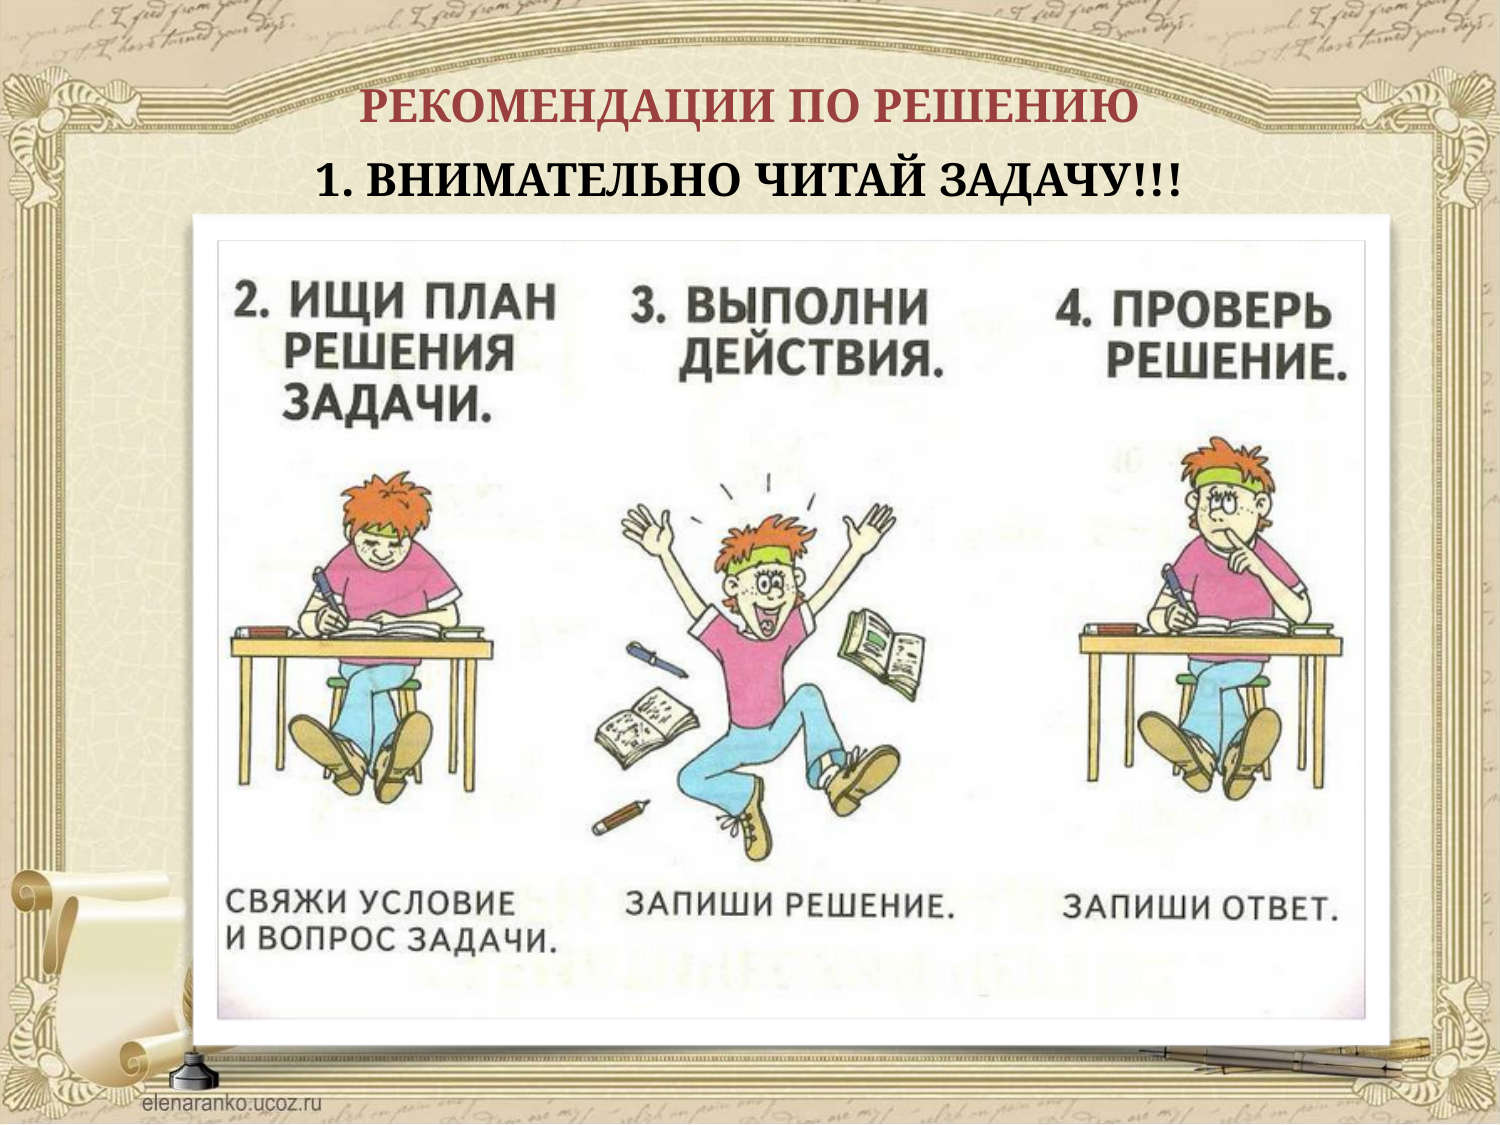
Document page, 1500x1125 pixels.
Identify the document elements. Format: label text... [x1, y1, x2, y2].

text_box 1. ВНИМАТЕЛЬНО ЧИТАЙ ЗАДАЧУ!!! [308, 143, 1192, 212]
slide_number [1408, 1050, 1426, 1096]
text_box РЕКОМЕНДАЦИИ ПО РЕШЕНИЮ [352, 69, 1148, 139]
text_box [180, 214, 1405, 1094]
picture [0, 0, 1500, 1125]
